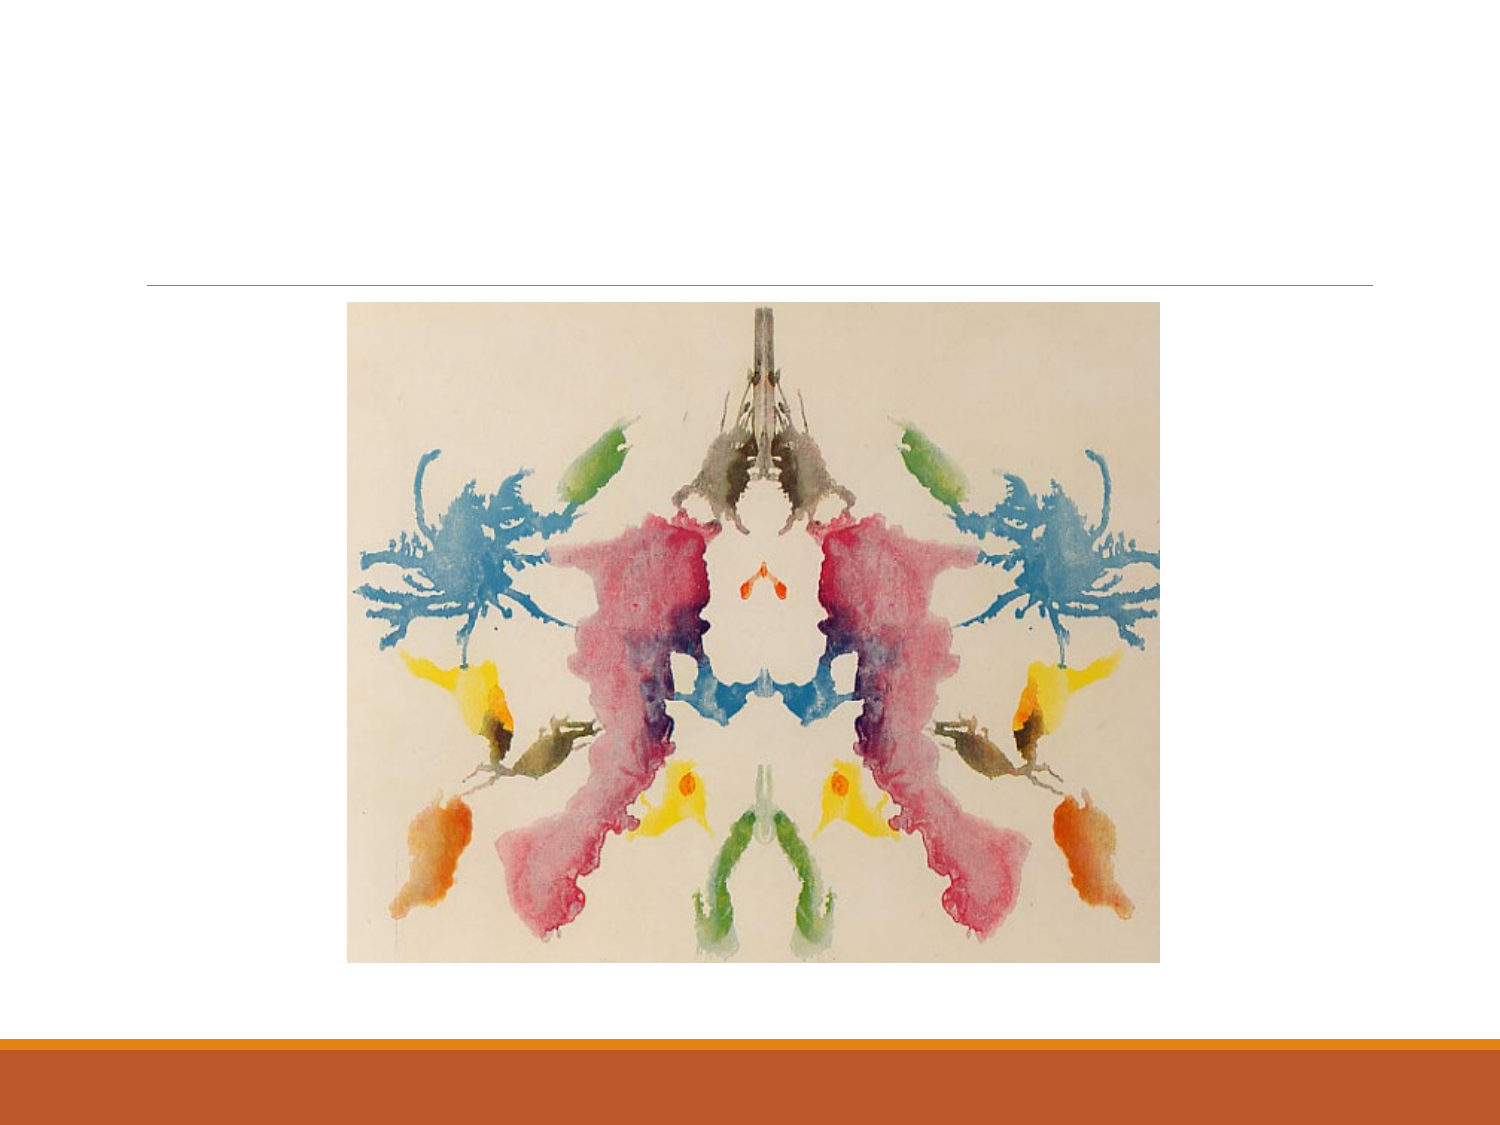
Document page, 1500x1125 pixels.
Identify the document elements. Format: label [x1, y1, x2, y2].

list [347, 302, 1160, 964]
